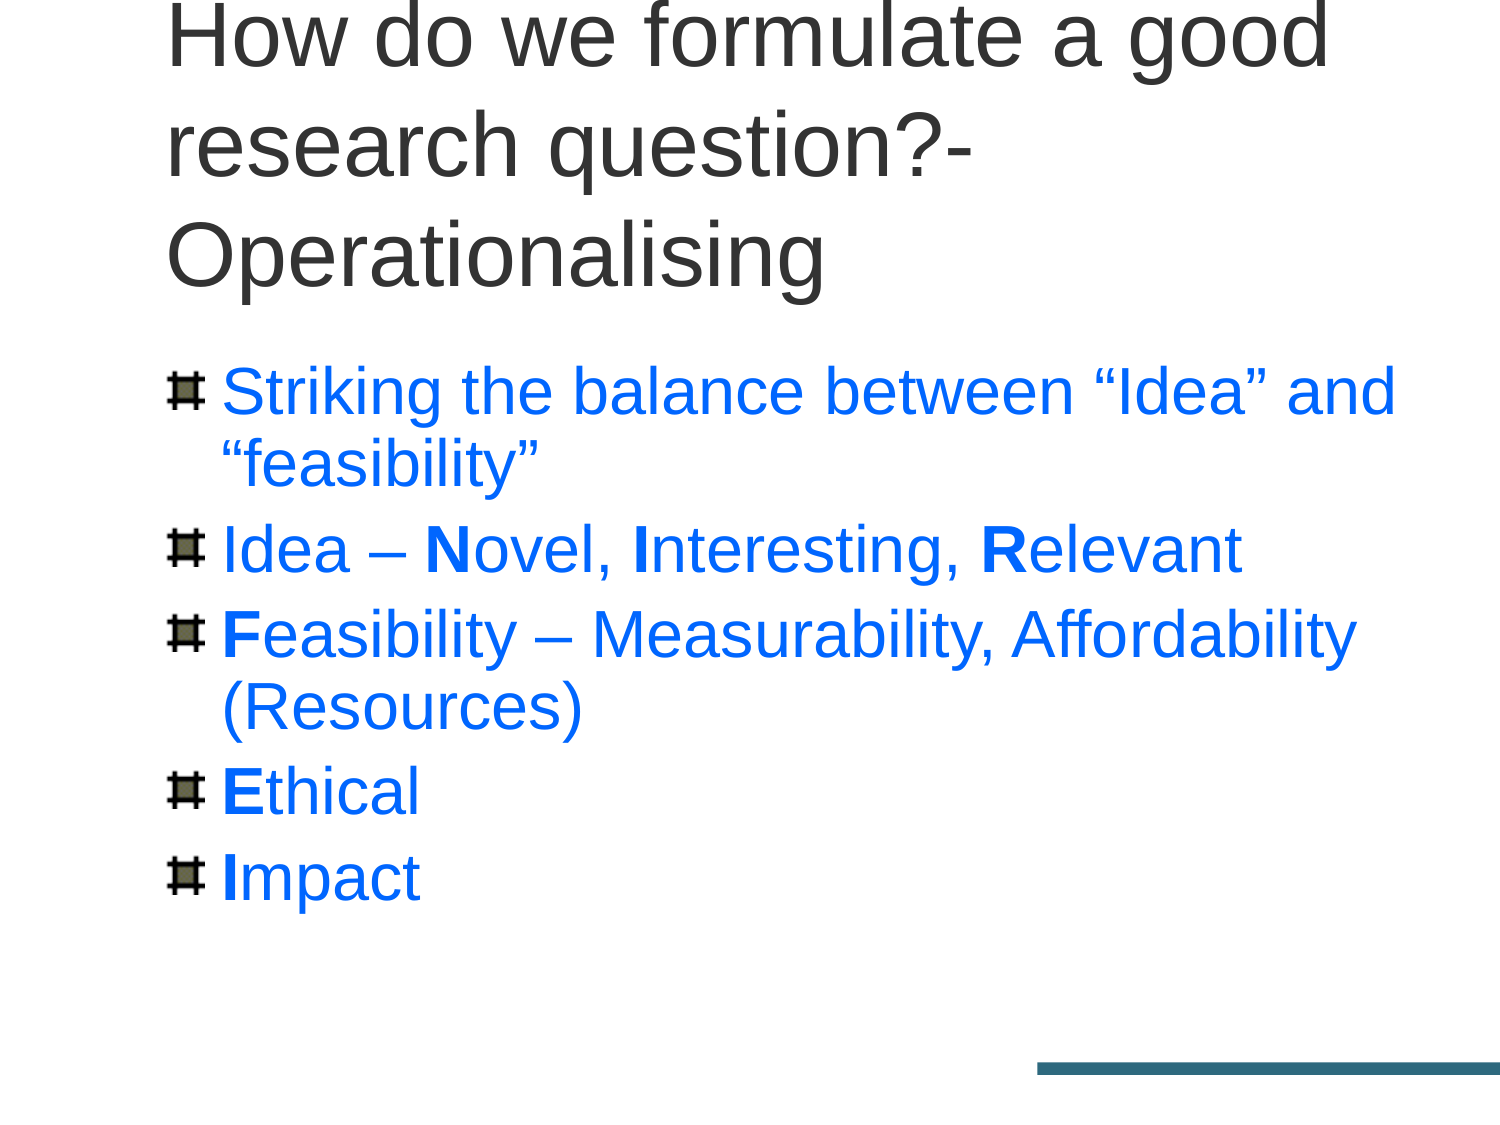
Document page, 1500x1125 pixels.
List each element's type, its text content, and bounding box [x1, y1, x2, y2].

picture [165, 854, 205, 895]
picture [165, 612, 205, 652]
picture [165, 369, 205, 410]
title How do we formulate a good research question?- Operationalising [150, 0, 1500, 313]
list Striking the balance between “Idea” and “feasibility” Idea – Novel, Interesting, Relevant Feasibility – Measurability, Affordability (Resources) Ethical Impact [150, 350, 1475, 1005]
picture [165, 769, 205, 809]
picture [165, 526, 205, 567]
